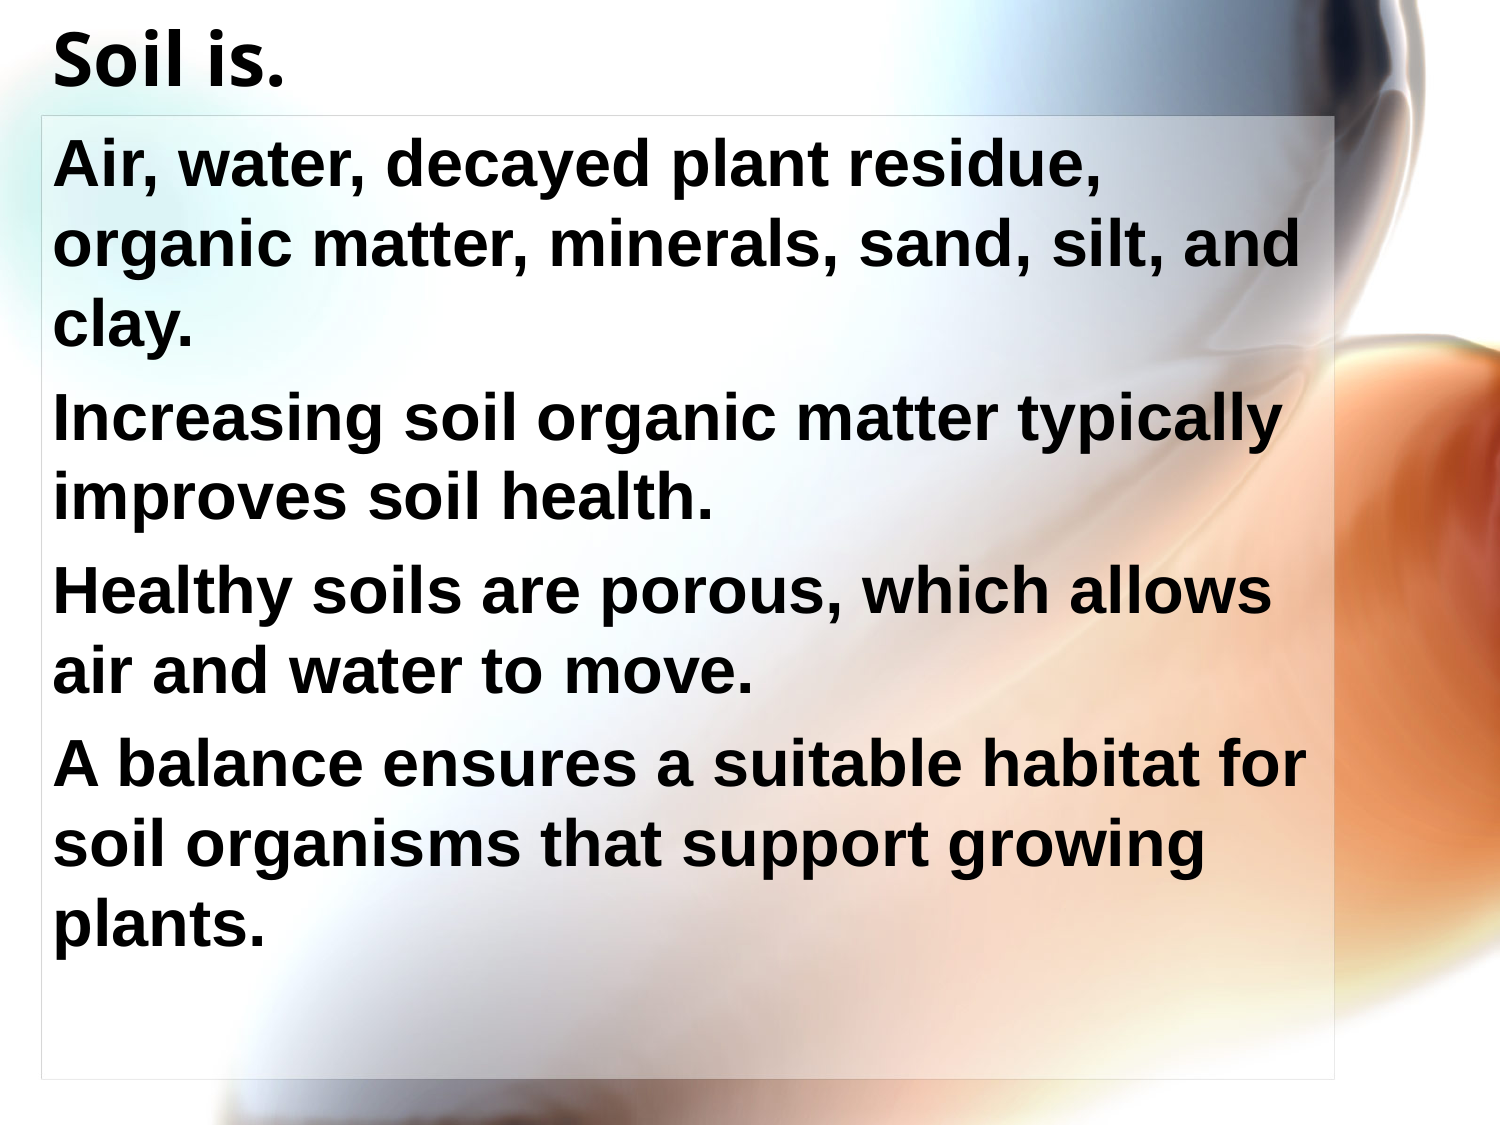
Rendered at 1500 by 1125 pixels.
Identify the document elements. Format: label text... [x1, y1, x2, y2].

title Soil is. [37, 0, 1326, 112]
list Air, water, decayed plant residue, organic matter, minerals, sand, silt, and clay. Increasing soil organic matter typically improves soil health. Healthy soils are porous, which allows air and water to move. A balance ensures a suitable habitat for soil organisms that support growing plants. [37, 112, 1326, 1076]
picture [0, 0, 1500, 1125]
